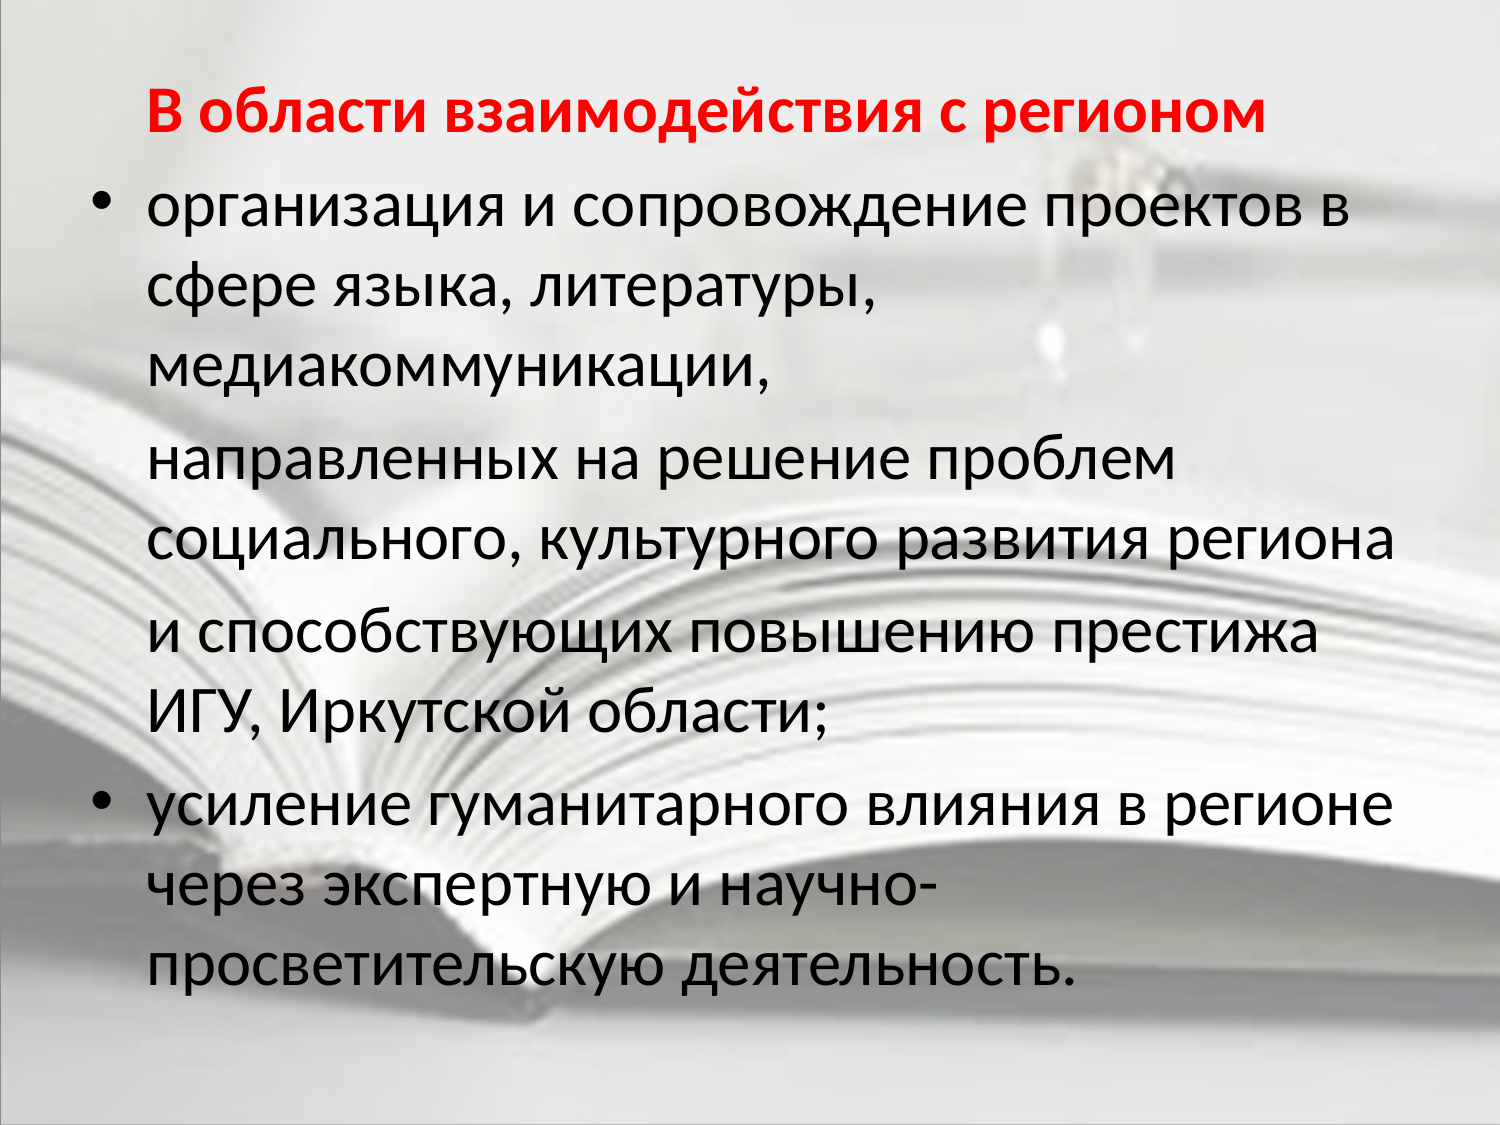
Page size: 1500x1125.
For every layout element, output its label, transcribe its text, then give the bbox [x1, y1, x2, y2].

list В области взаимодействия с регионом организация и сопровождение проектов в сфере языка, литературы, медиакоммуникации, направленных на решение проблем социального, культурного развития региона и способствующих повышению престижа ИГУ, Иркутской области; усиление гуманитарного влияния в регионе через экспертную и научно-просветительскую деятельность. [74, 58, 1430, 1055]
